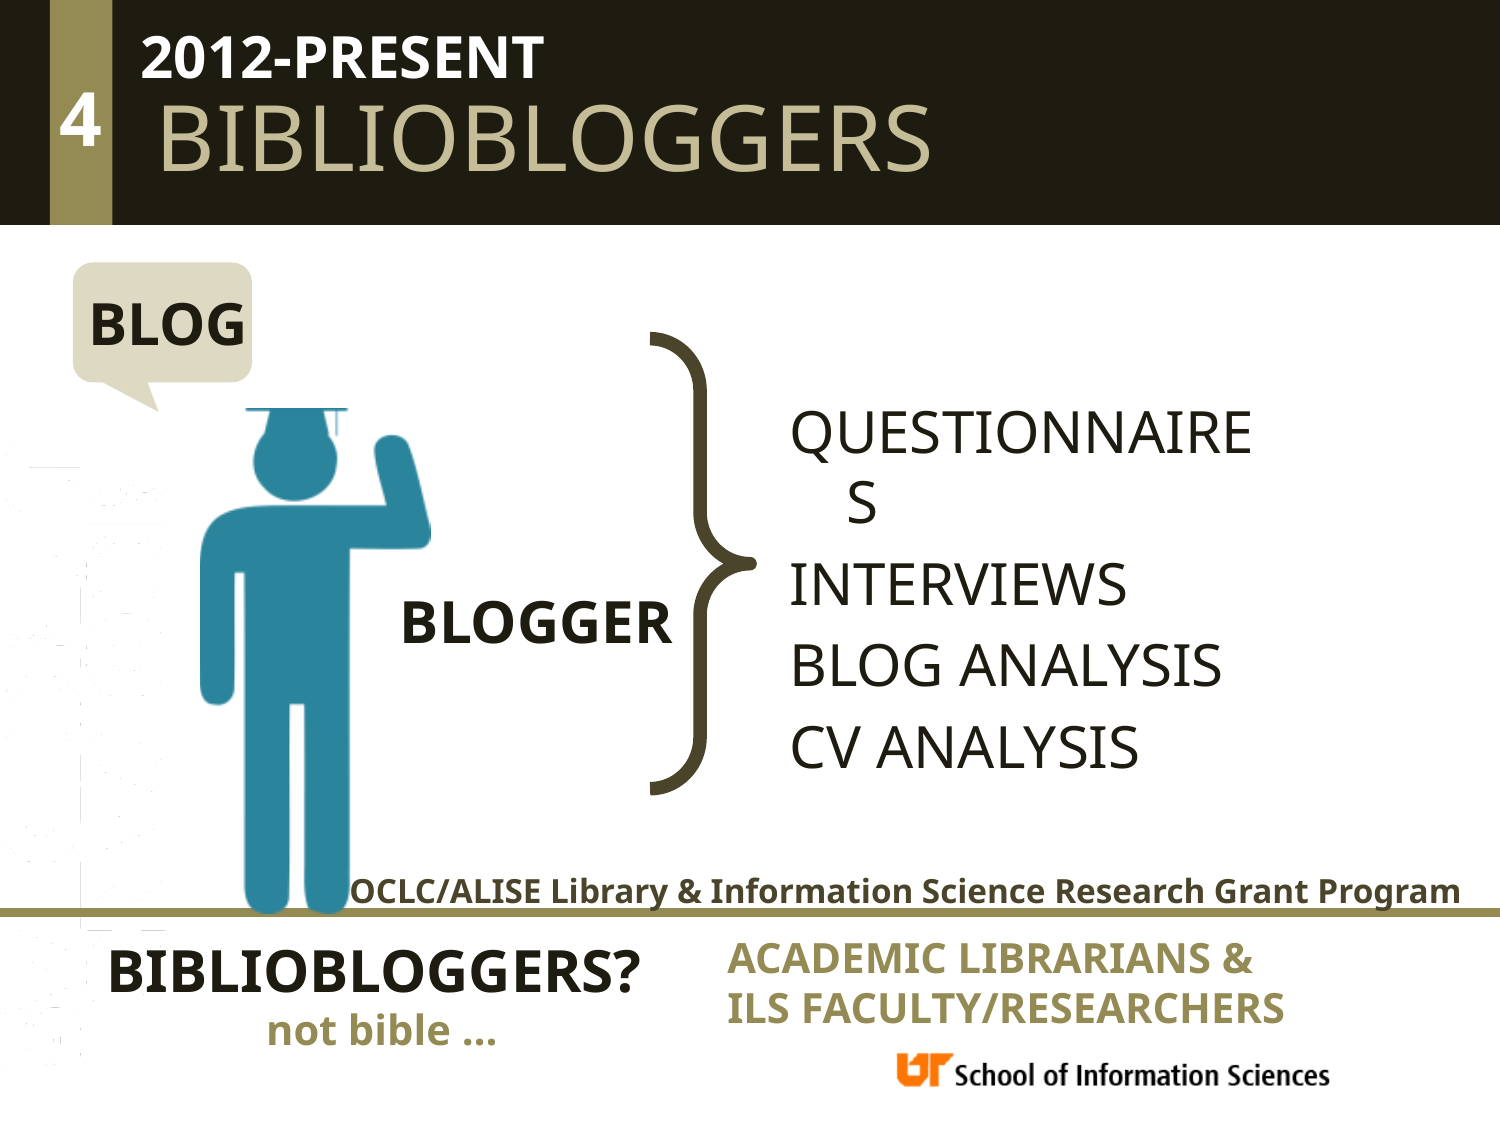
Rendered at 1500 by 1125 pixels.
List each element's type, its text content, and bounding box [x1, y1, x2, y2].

text_box BLOG [62, 279, 263, 365]
text_box [114, 0, 1500, 227]
picture [199, 408, 431, 914]
text_box 2012-PRESENT [126, 12, 561, 98]
text_box 4 [44, 64, 118, 169]
text_box BIBLIOBLOGGERS [141, 72, 975, 197]
text_box QUESTIONNAIRES INTERVIEWS BLOG ANALYSIS CV ANALYSIS [774, 387, 1300, 788]
text_box BLOGGER [435, 577, 688, 663]
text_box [87, 926, 662, 1063]
text_box ACADEMIC LIBRARIANS & ILS FACULTY/RESEARCHERS [712, 924, 1500, 1040]
picture [887, 1040, 1334, 1103]
text_box [649, 337, 751, 790]
text_box OCLC/ALISE Library & Information Science Research Grant Program [435, 862, 1500, 912]
text_box [0, 0, 48, 227]
text_box [71, 260, 254, 279]
text_box [71, 365, 254, 414]
text_box [48, 0, 114, 64]
text_box [48, 169, 114, 227]
